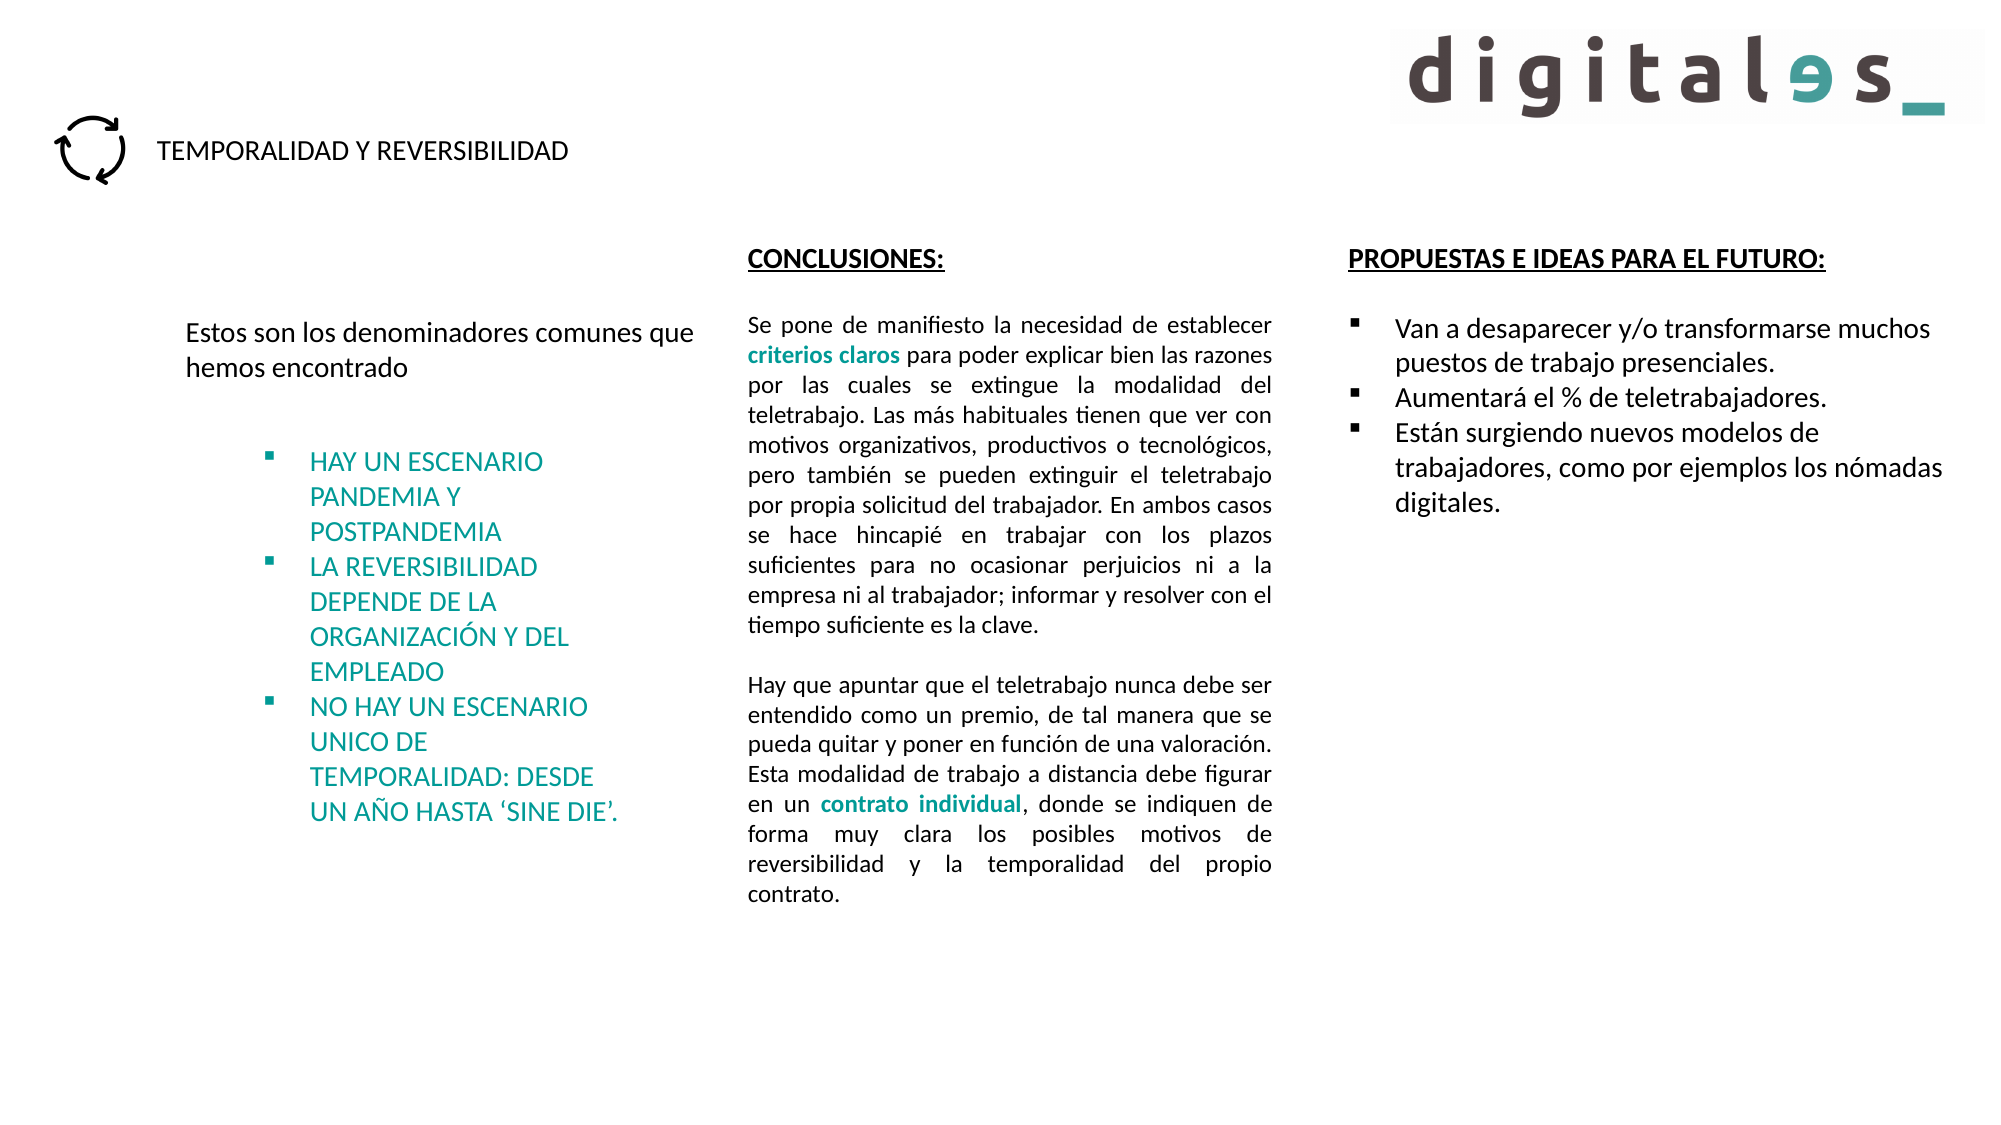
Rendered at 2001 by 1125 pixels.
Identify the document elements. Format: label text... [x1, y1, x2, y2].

text_box TEMPORALIDAD Y REVERSIBILIDAD [143, 123, 684, 174]
picture [39, 97, 143, 201]
text_box CONCLUSIONES: Se pone de manifiesto la necesidad de establecer criterios claros para poder explicar bien las razones por las cuales se extingue la modalidad del teletrabajo. Las más habituales tienen que ver con motivos organizativos, productivos o tecnológicos, pero también se pueden extinguir el teletrabajo por propia solicitud del trabajador. En ambos casos se hace hincapié en trabajar con los plazos suficientes para no ocasionar perjuicios ni a la empresa ni al trabajador; informar y resolver con el tiempo suficiente es la clave. Hay que apuntar que el teletrabajo nunca debe ser entendido como un premio, de tal manera que se pueda quitar y poner en función de una valoración. Esta modalidad de trabajo a distancia debe figurar en un contrato individual, donde se indiquen de forma muy clara los posibles motivos de reversibilidad y la temporalidad del propio contrato. [733, 231, 1289, 916]
text_box HAY UN ESCENARIO PANDEMIA Y POSTPANDEMIA LA REVERSIBILIDAD DEPENDE DE LA ORGANIZACIÓN Y DEL EMPLEADO NO HAY UN ESCENARIO UNICO DE TEMPORALIDAD: DESDE UN AÑO HASTA ‘SINE DIE’. [248, 434, 635, 835]
text_box PROPUESTAS E IDEAS PARA EL FUTURO: Van a desaparecer y/o transformarse muchos puestos de trabajo presenciales. Aumentará el % de teletrabajadores. Están surgiendo nuevos modelos de trabajadores, como por ejemplos los nómadas digitales. [1333, 231, 1985, 526]
picture [1390, 29, 1985, 124]
text_box Estos son los denominadores comunes que hemos encontrado [170, 306, 712, 391]
